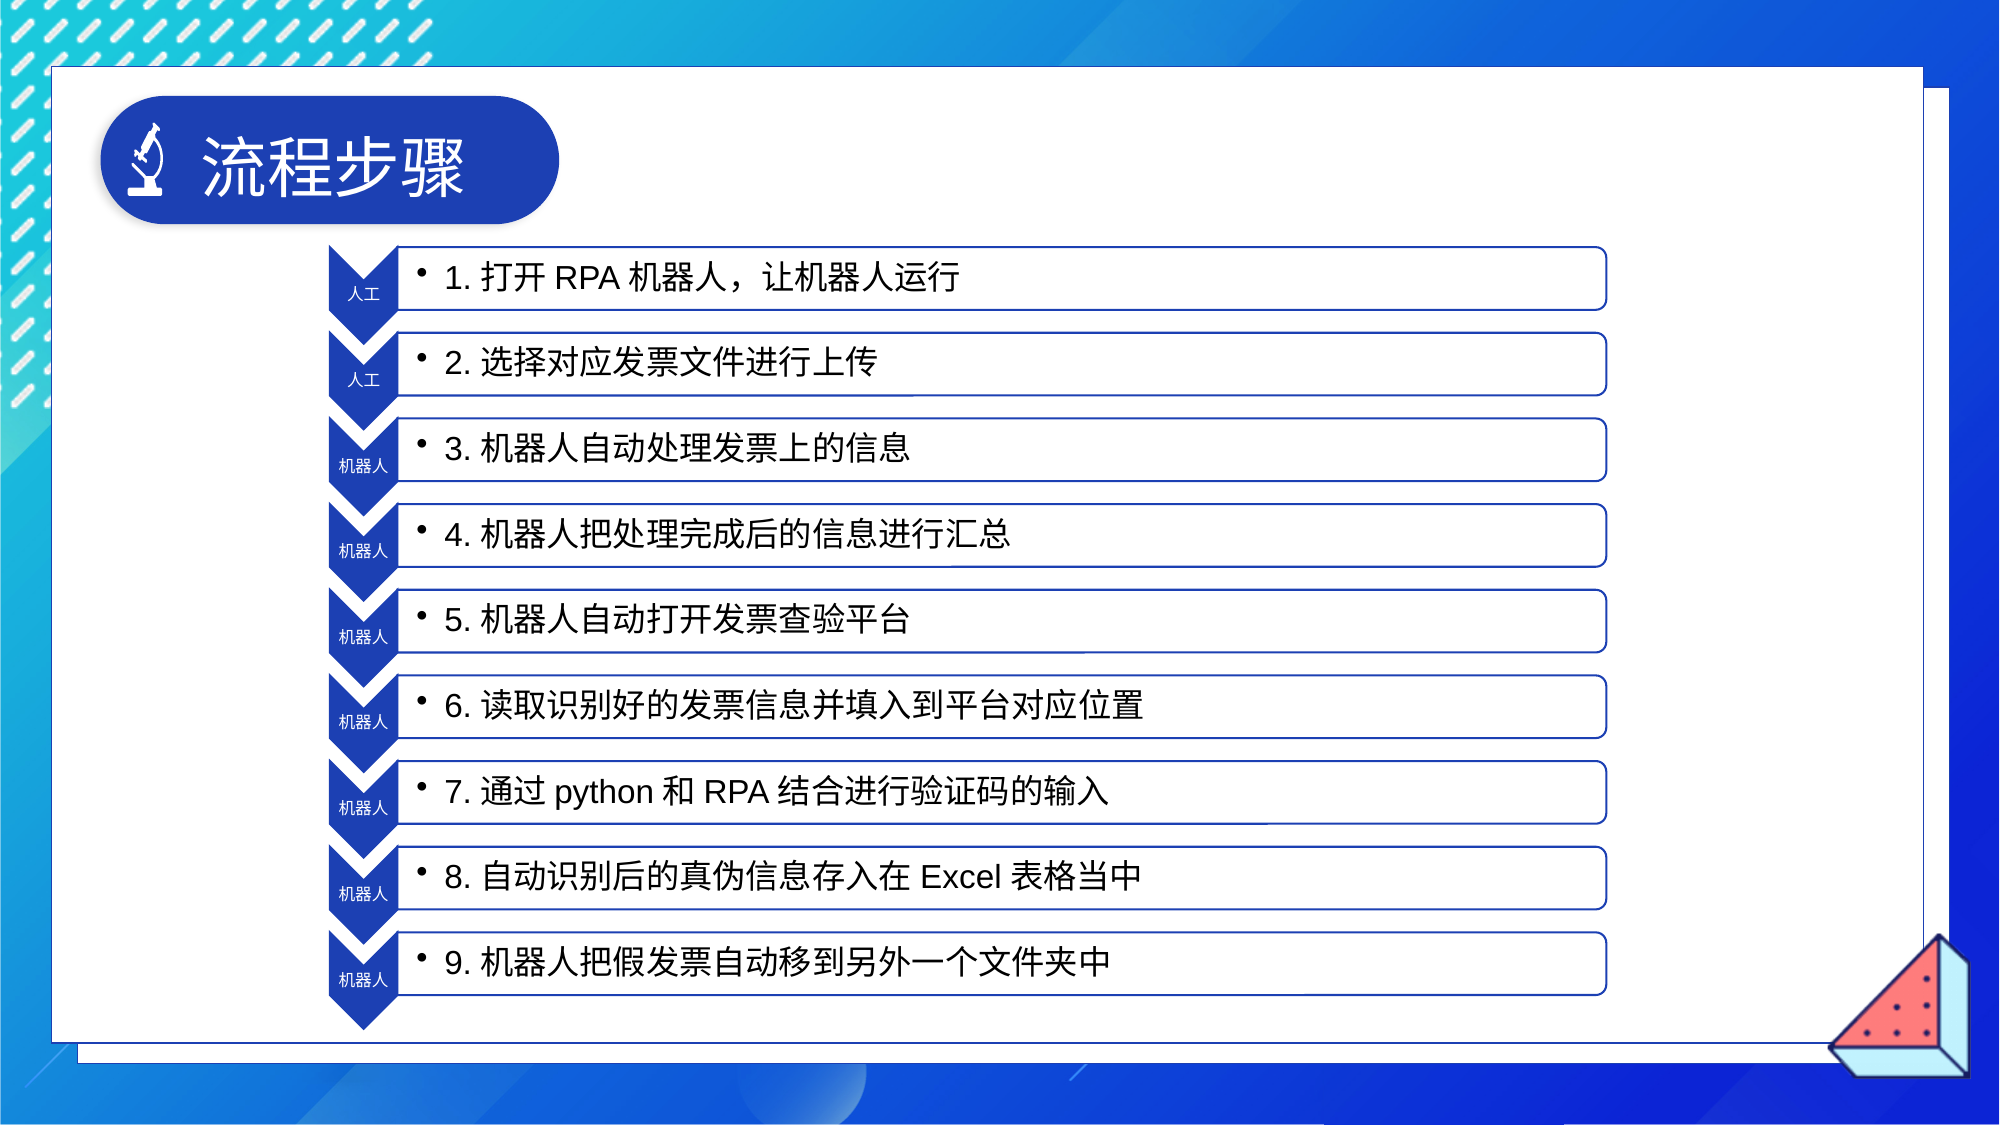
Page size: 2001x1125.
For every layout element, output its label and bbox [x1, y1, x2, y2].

text_box [100, 95, 560, 225]
picture [1828, 934, 1970, 1078]
picture [0, 0, 2000, 1125]
text_box [329, 246, 1607, 1029]
